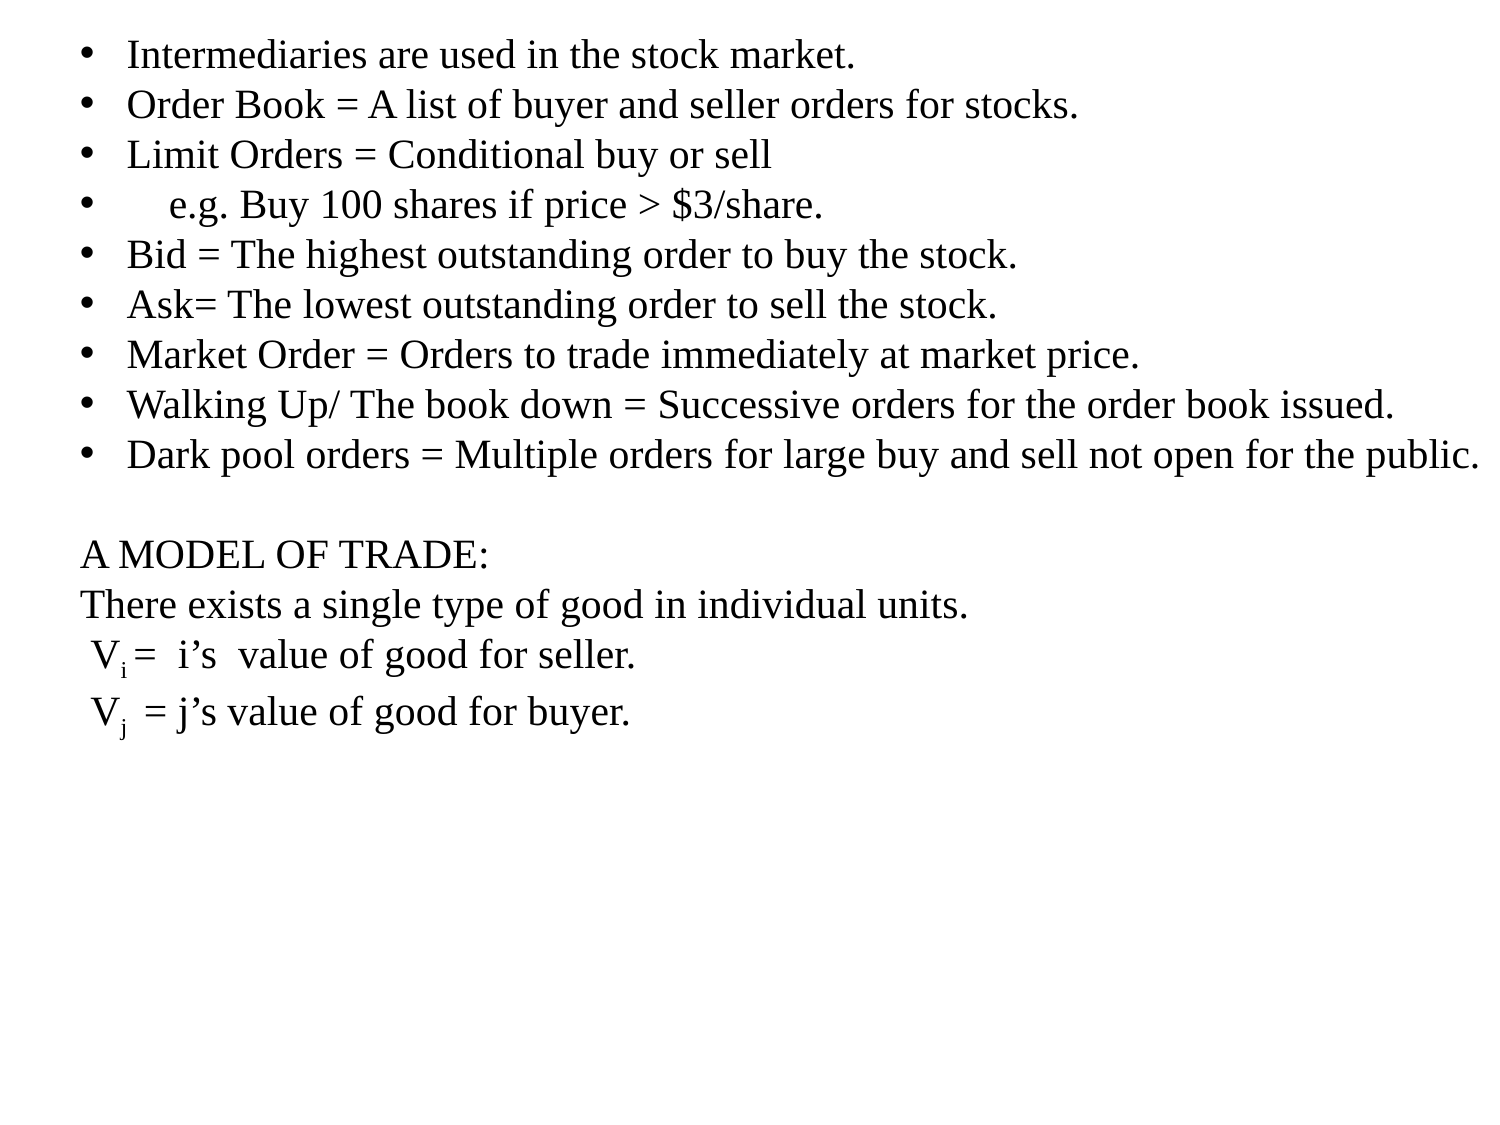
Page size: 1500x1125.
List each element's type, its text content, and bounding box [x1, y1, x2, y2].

text_box Intermediaries are used in the stock market. Order Book = A list of buyer and seller orders for stocks. Limit Orders = Conditional buy or sell e.g. Buy 100 shares if price > $3/share. Bid = The highest outstanding order to buy the stock. Ask= The lowest outstanding order to sell the stock. Market Order = Orders to trade immediately at market price. Walking Up/ The book down = Successive orders for the order book issued. Dark pool orders = Multiple orders for large buy and sell not open for the public. A MODEL OF TRADE: There exists a single type of good in individual units. Vi = i’s value of good for seller. Vj = j’s value of good for buyer. [65, 19, 1497, 748]
